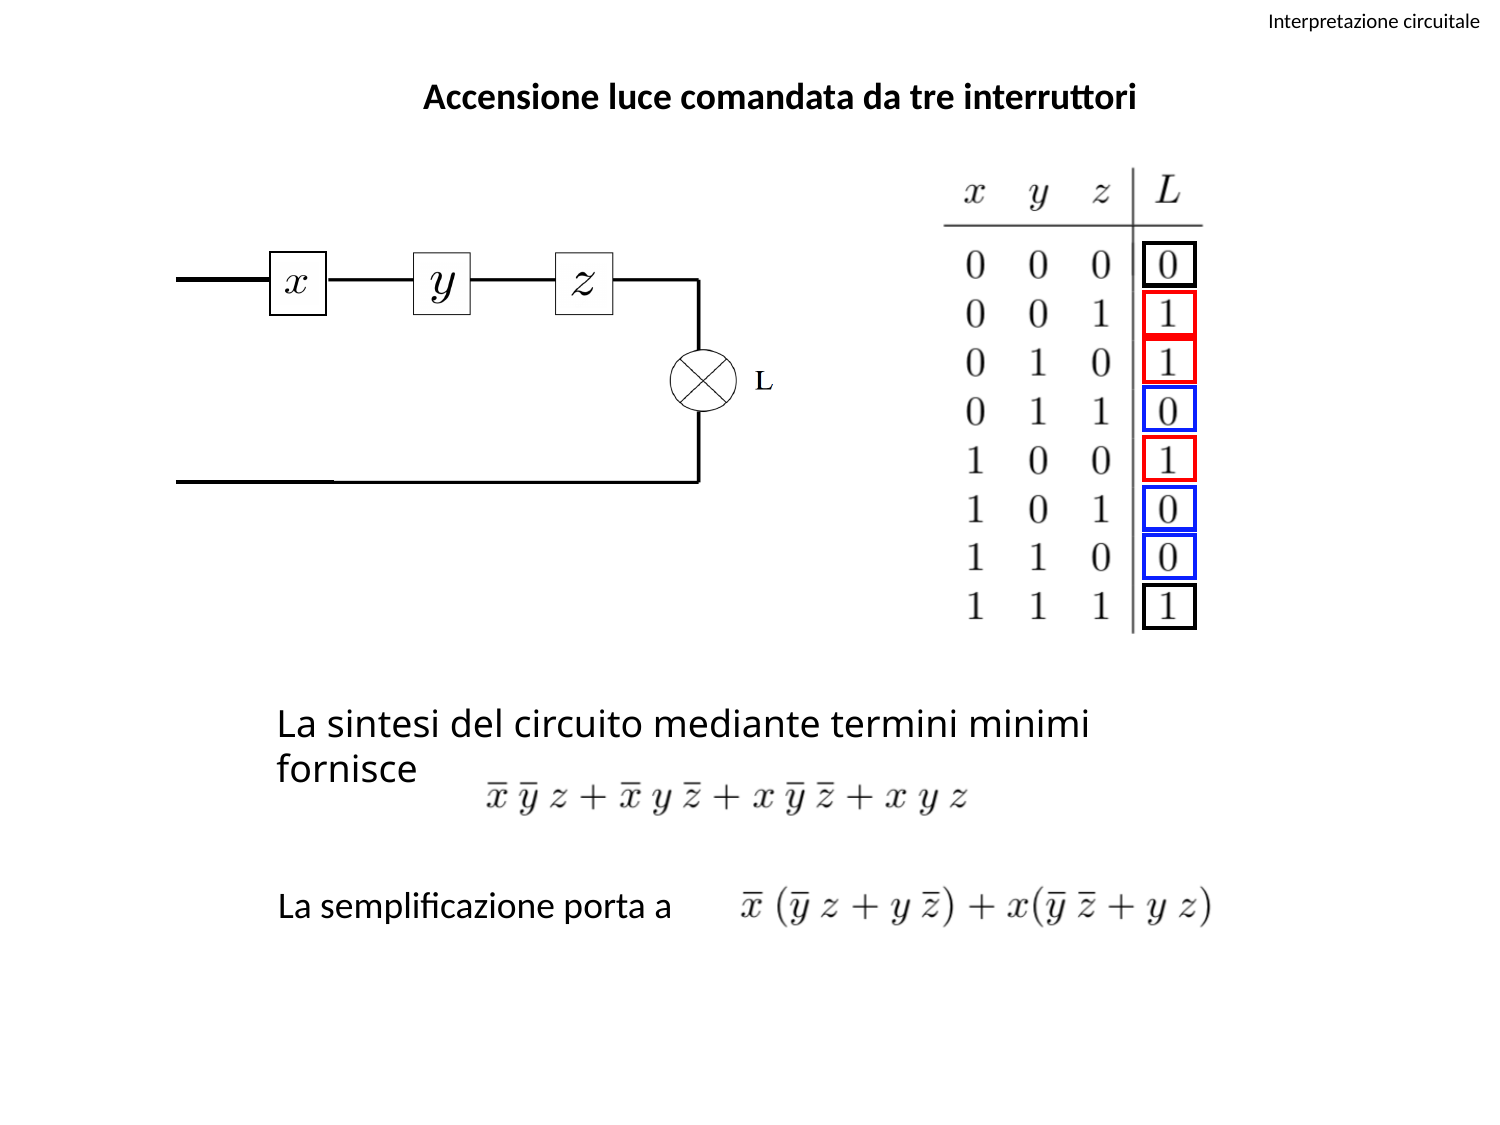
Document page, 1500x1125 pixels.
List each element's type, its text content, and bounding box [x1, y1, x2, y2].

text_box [175, 229, 797, 526]
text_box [256, 867, 1231, 941]
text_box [261, 692, 1188, 830]
text_box Accensione luce comandata da tre interruttori [408, 64, 1154, 125]
picture [942, 159, 1214, 641]
text_box Interpretazione circuitale [1253, 0, 1496, 40]
